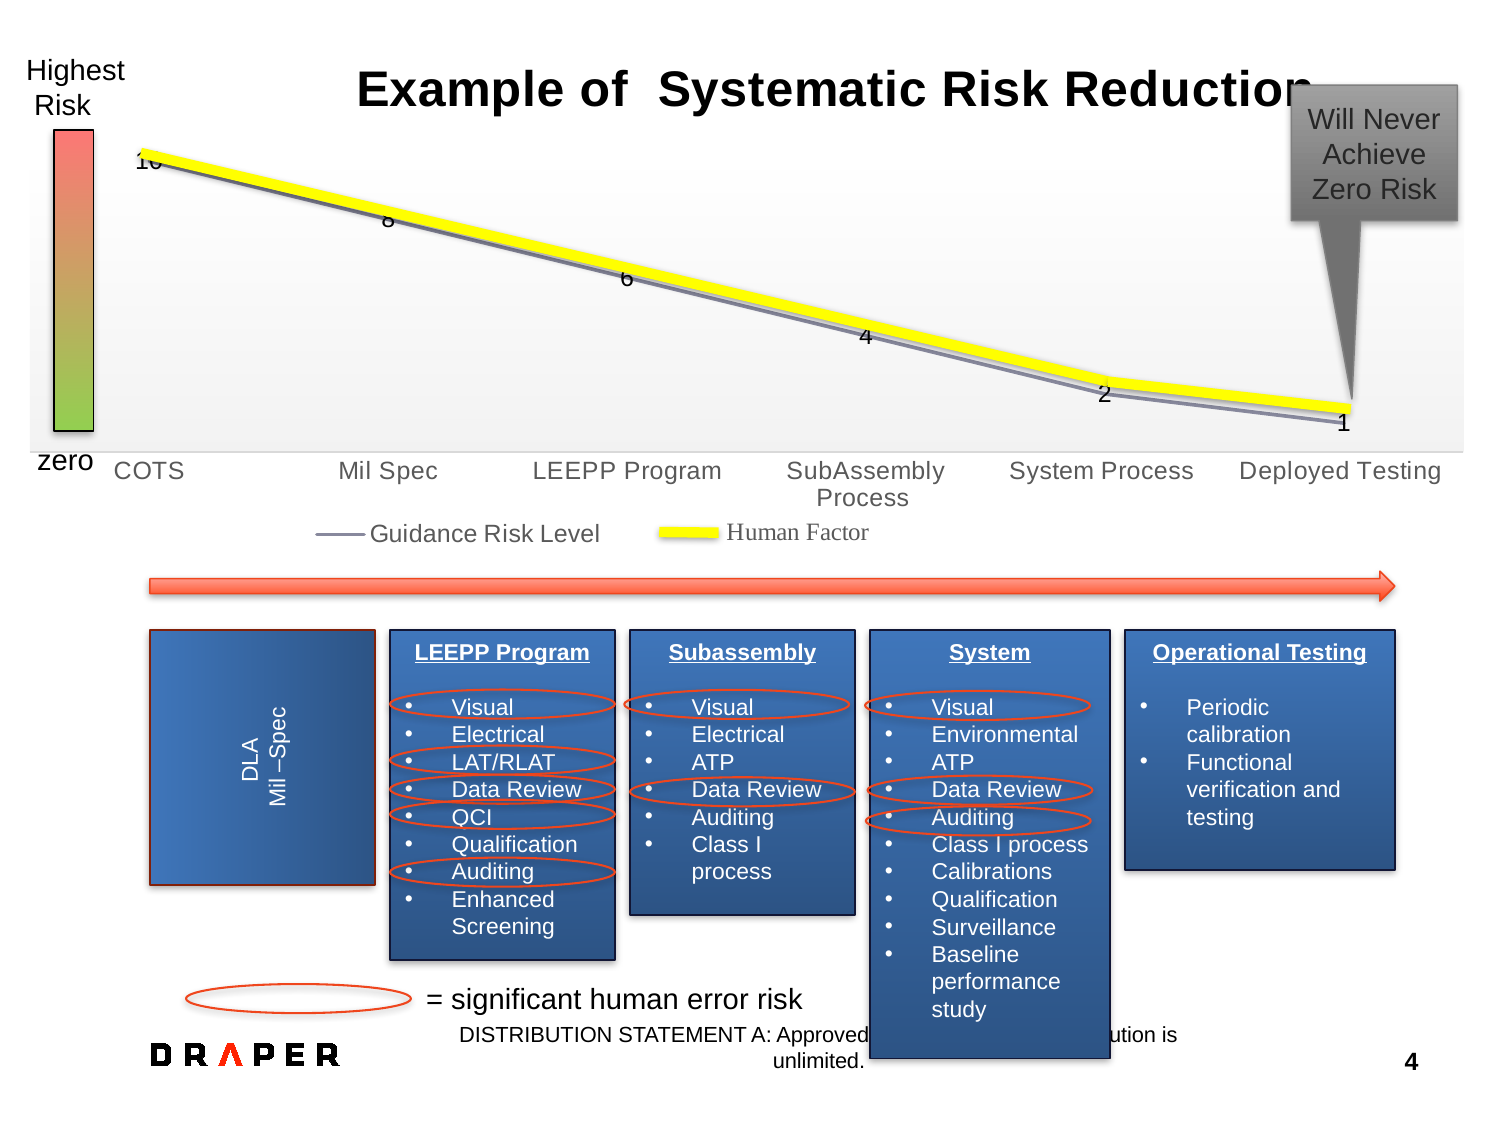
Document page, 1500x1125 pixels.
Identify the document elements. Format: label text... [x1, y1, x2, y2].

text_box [1107, 381, 1352, 410]
text_box DISTRIBUTION STATEMENT A: Approved for public release; distribution is unlimited. [432, 1013, 1206, 1125]
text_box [185, 689, 1093, 1025]
text_box DLA Mil –Spec [149, 629, 376, 886]
text_box Subassembly Visual Electrical ATP Data Review Auditing Class I process [629, 629, 856, 687]
text_box Operational Testing Periodic calibration Functional verification and testing [1124, 629, 1396, 871]
text_box LEEPP Program Visual Electrical LAT/RLAT Data Review QCI Qualification Auditing Enhanced Screening [389, 629, 616, 687]
text_box [149, 579, 1396, 602]
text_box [140, 152, 1109, 382]
chart [0, 45, 1494, 572]
text_box System Visual Environmental ATP Data Review Auditing Class I process Calibrations Qualification Surveillance Baseline performance study [869, 629, 1111, 1059]
slide_number 4 [1356, 1038, 1434, 1099]
